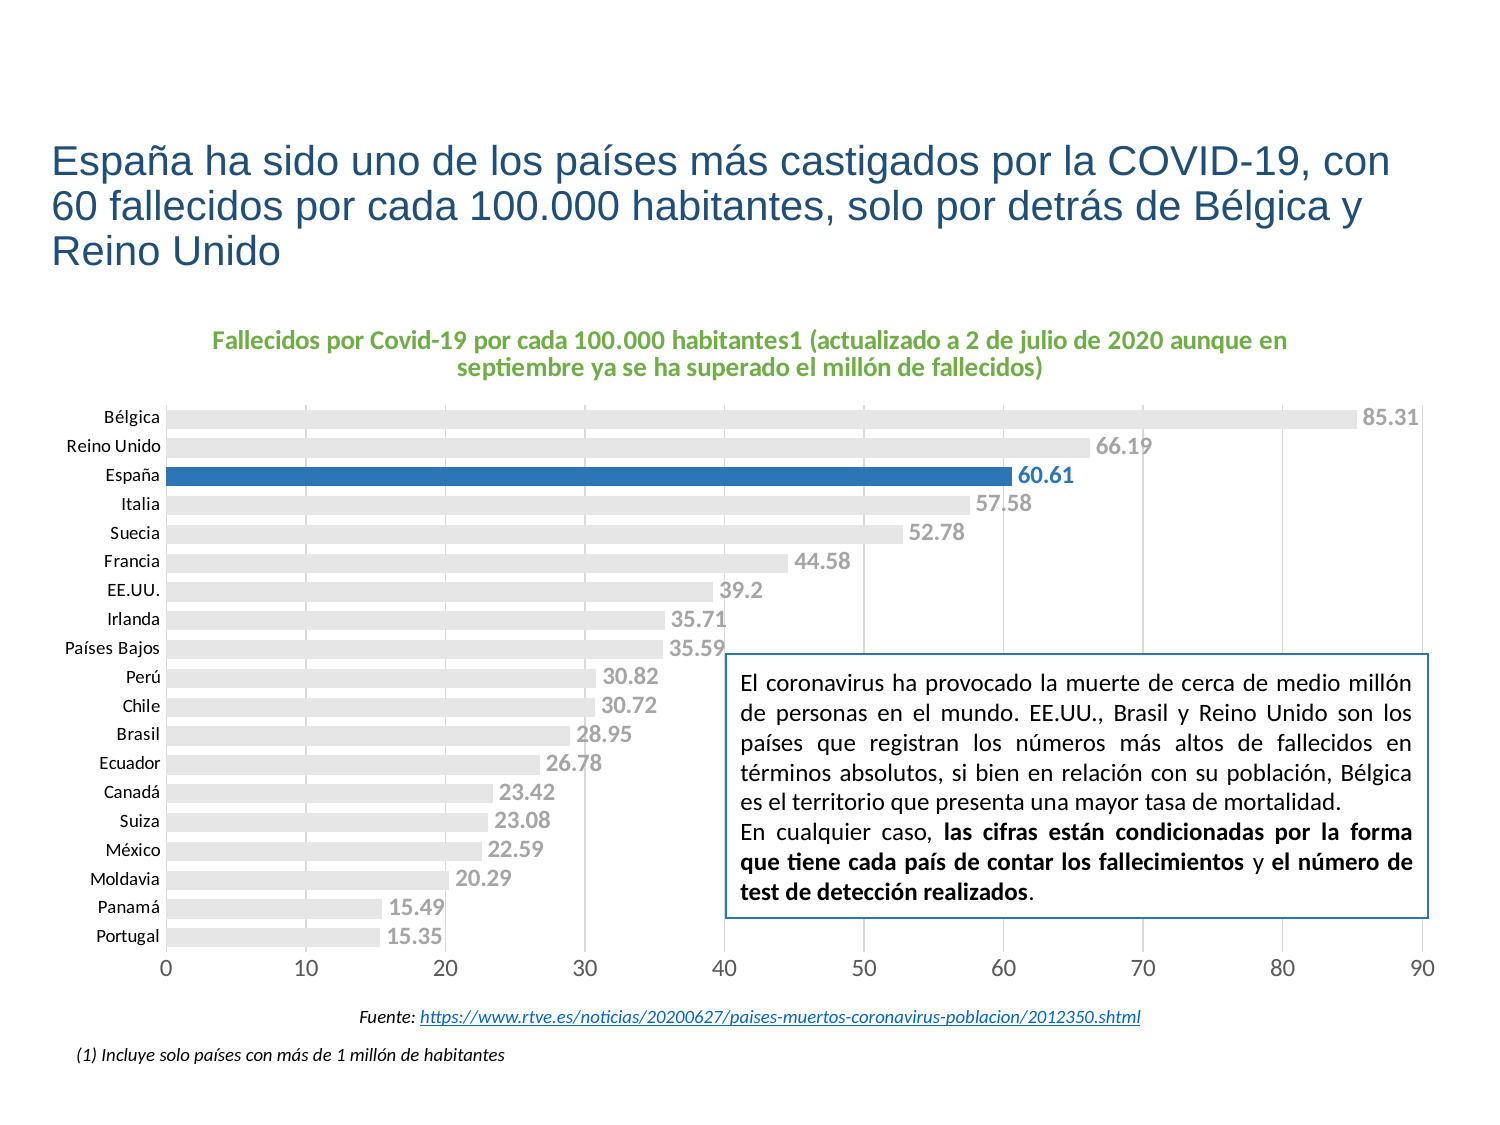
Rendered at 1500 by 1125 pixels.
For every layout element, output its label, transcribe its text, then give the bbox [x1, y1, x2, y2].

title España ha sido uno de los países más castigados por la COVID-19, con 60 fallecidos por cada 100.000 habitantes, solo por detrás de Bélgica y Reino Unido [36, 88, 1464, 299]
text_box (1) Incluye solo países con más de 1 millón de habitantes [61, 1035, 1489, 1073]
chart [36, 299, 1464, 998]
text_box Fuente: https://www.rtve.es/noticias/20200627/paises-muertos-coronavirus-poblacion/2012350.shtml [36, 998, 1464, 1035]
